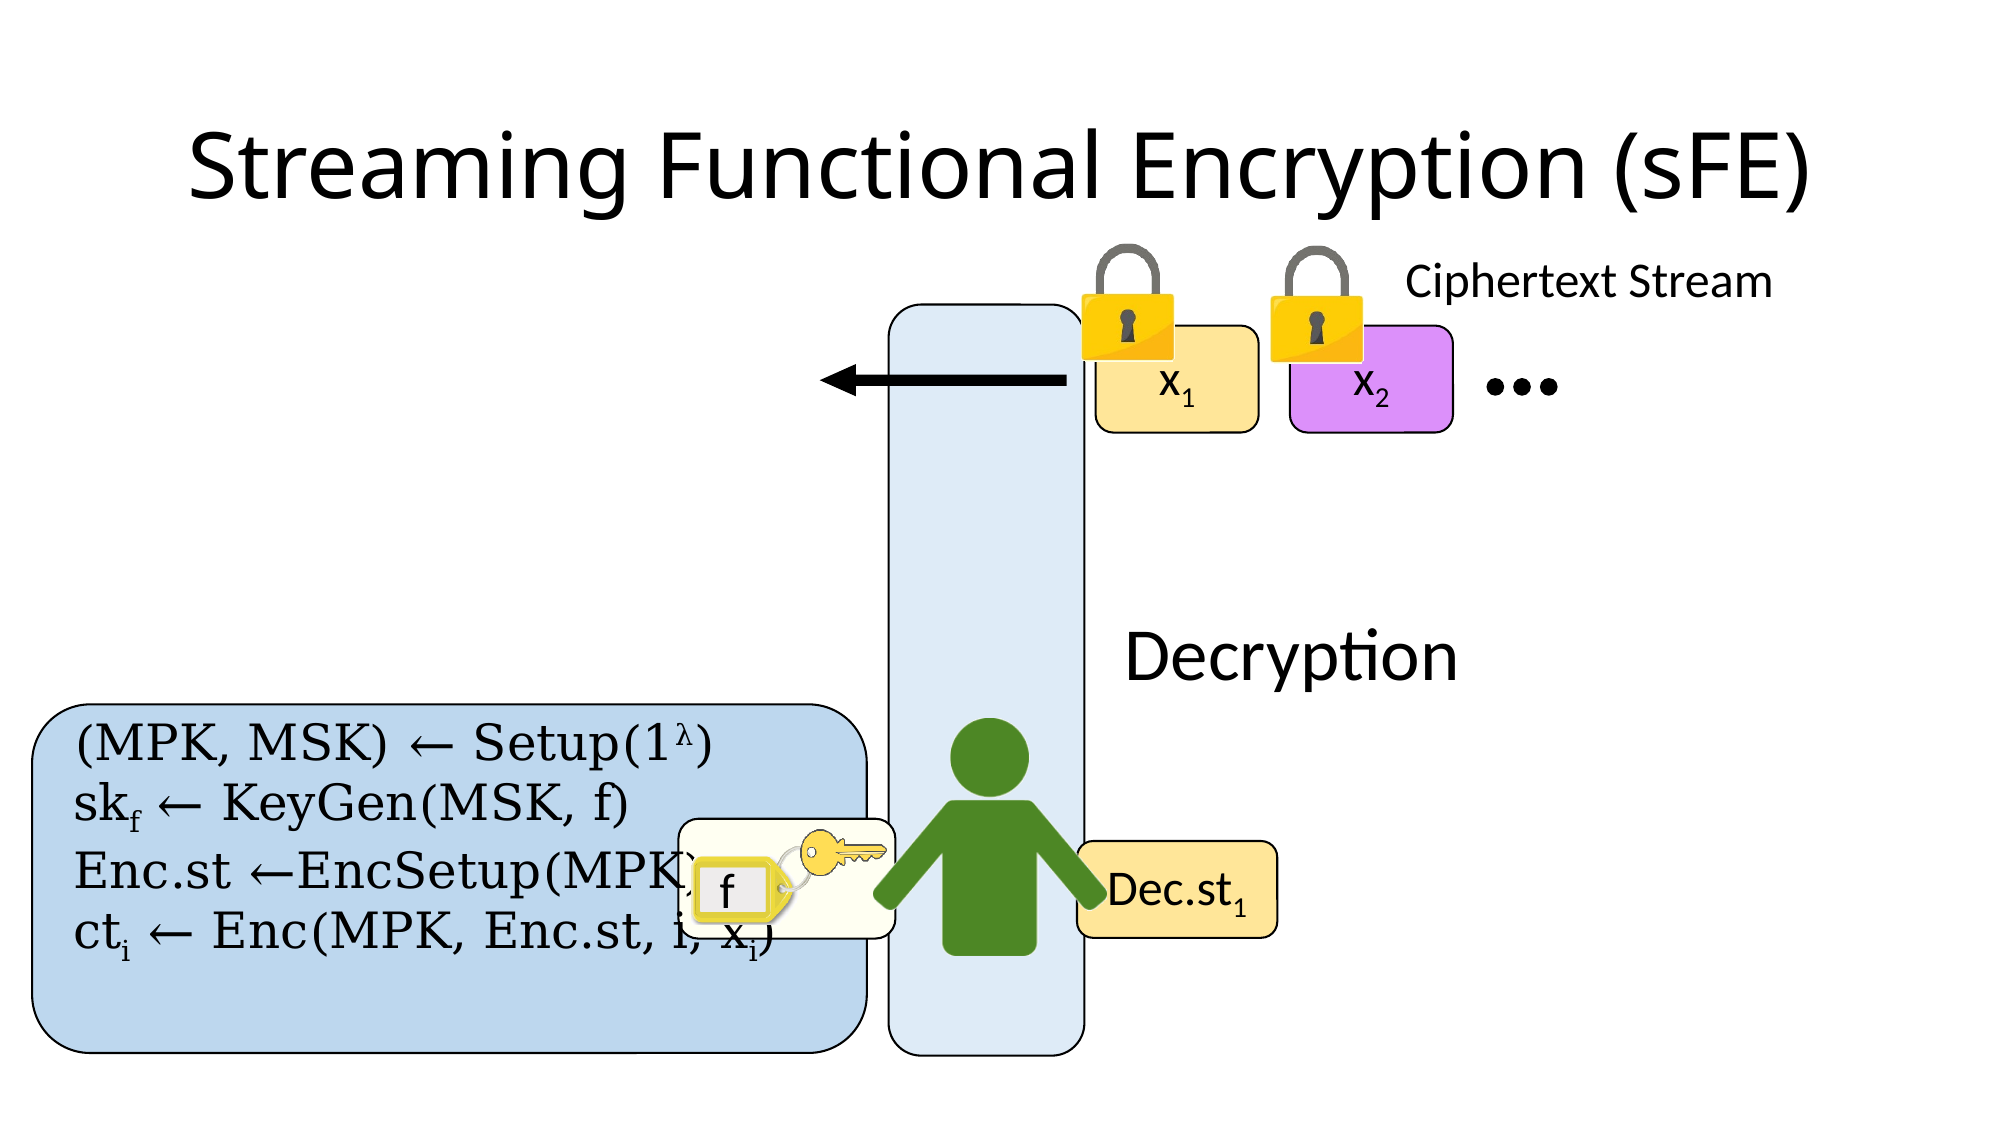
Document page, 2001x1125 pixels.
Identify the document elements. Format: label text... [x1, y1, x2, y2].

text_box Dec.st1 [1107, 839, 1279, 939]
picture [1253, 227, 1378, 381]
picture [873, 718, 1107, 957]
text_box [887, 303, 1064, 374]
text_box Decryption [1093, 599, 1493, 702]
picture [1064, 225, 1189, 379]
text_box [31, 708, 67, 1050]
text_box x1 [1094, 324, 1260, 434]
text_box (MPK, MSK) ← Setup(1λ) skf ← KeyGen(MSK, f) Enc.st ←EncSetup(MPK) cti ← Enc(MPK, Enc.st, i, xi) [67, 704, 912, 1125]
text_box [1514, 352, 1530, 422]
text_box Ciphertext Stream [1378, 241, 1834, 314]
text_box [819, 364, 1067, 397]
title Streaming Functional Encryption (sFE) [137, 59, 1863, 278]
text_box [691, 829, 873, 927]
text_box [887, 379, 1086, 718]
text_box x2 [1288, 324, 1455, 434]
text_box [912, 957, 1086, 1057]
